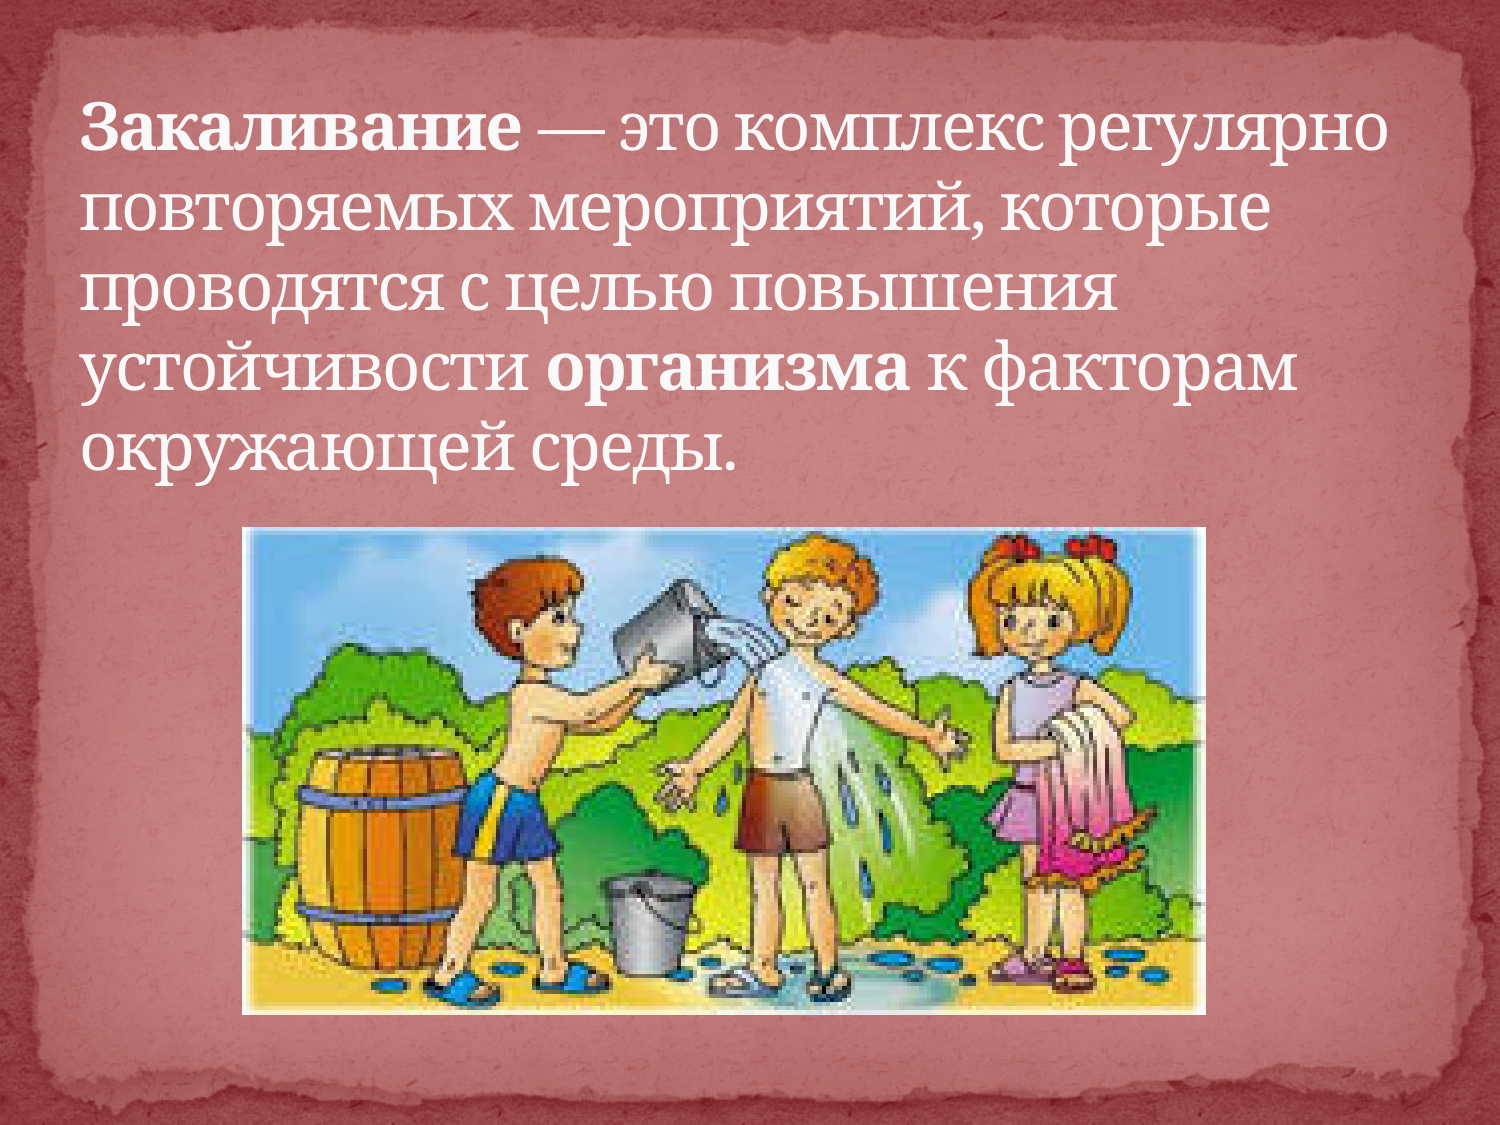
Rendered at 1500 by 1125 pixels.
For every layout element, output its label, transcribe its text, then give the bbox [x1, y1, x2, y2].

title Закаливание — это комплекс регулярно повторяемых мероприятий, которые проводятся с целью повышения устойчивости организма к факторам окружающей среды. [64, 45, 1425, 492]
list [244, 528, 1206, 1015]
